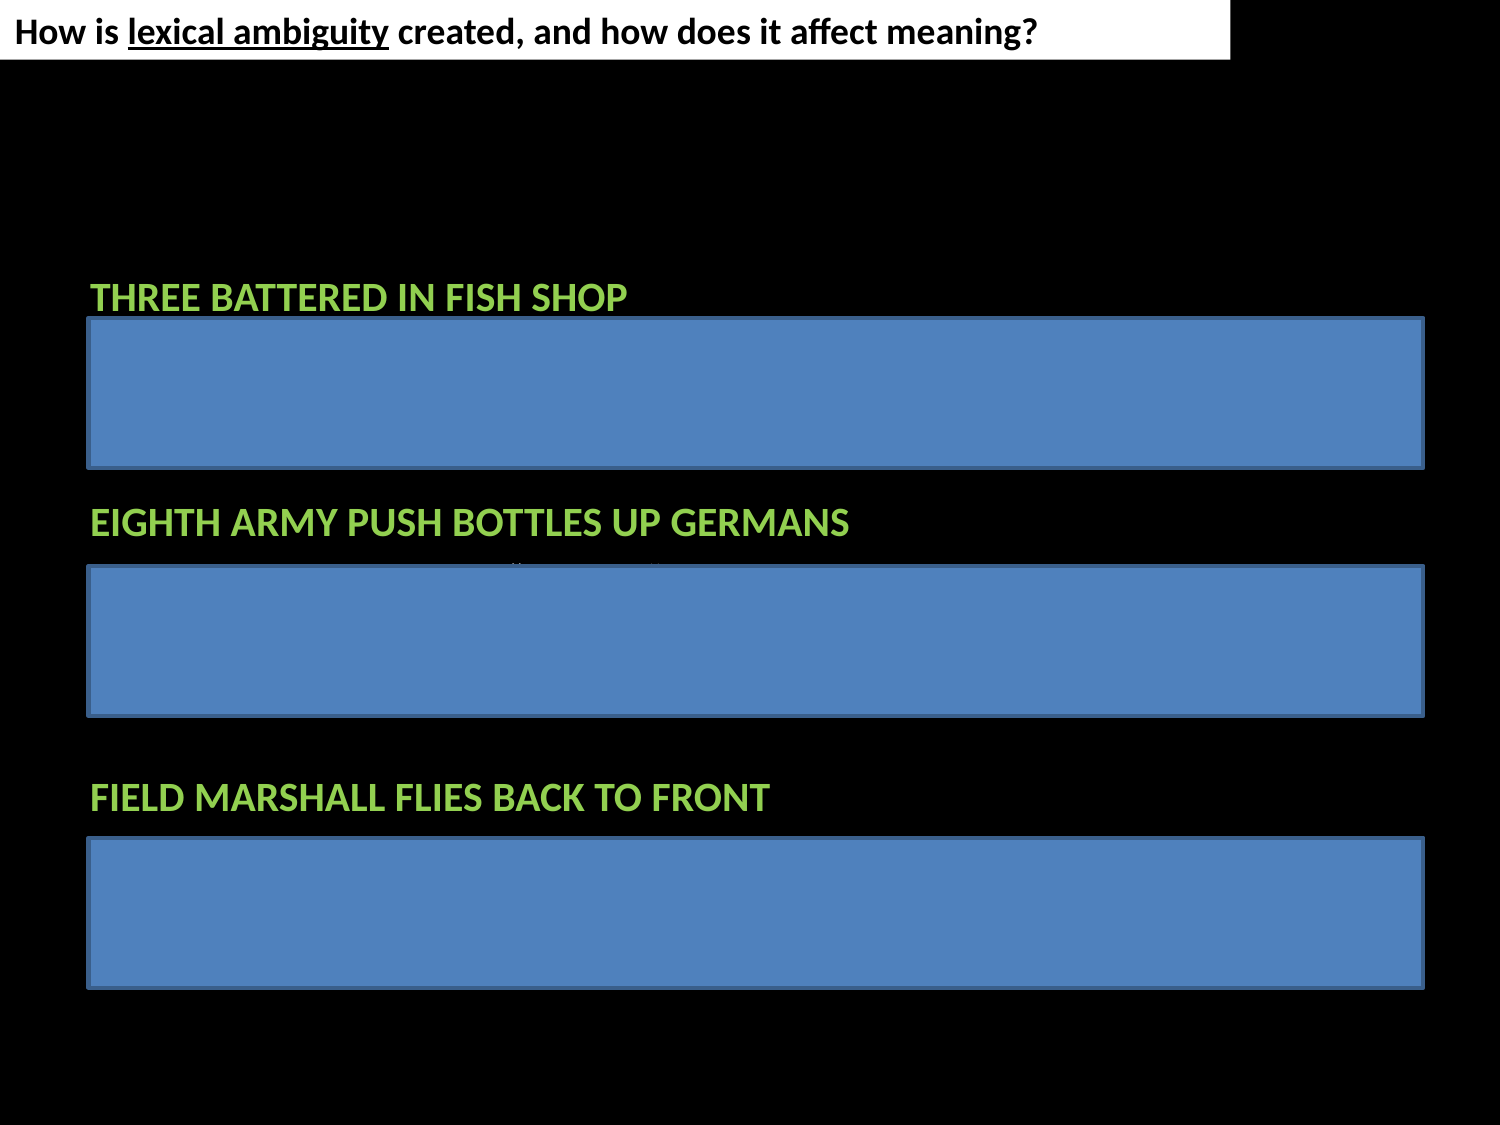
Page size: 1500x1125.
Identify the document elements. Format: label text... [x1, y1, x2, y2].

text_box How is lexical ambiguity created, and how does it affect meaning? [0, 0, 1231, 60]
text_box [86, 564, 1425, 718]
text_box [86, 836, 1425, 990]
text_box [86, 316, 1425, 470]
list THREE BATTERED IN FISH SHOP Lexical ambiguity – “battered” has more than one meaning (remember, lexis has to do with semantics [or meaning]) EIGHTH ARMY PUSH BOTTLES UP GERMANS Lexical – meaning of “bottles” in this context; but also relies on grammatical ambiguity and newspapers’ use of minor sentences in headlines. FIELD MARSHALL FLIES BACK TO FRONT As above – grammatical ambiguity due to minor sentence, and “back to front” synonymous with adj. “backwards.” [75, 262, 1425, 1005]
